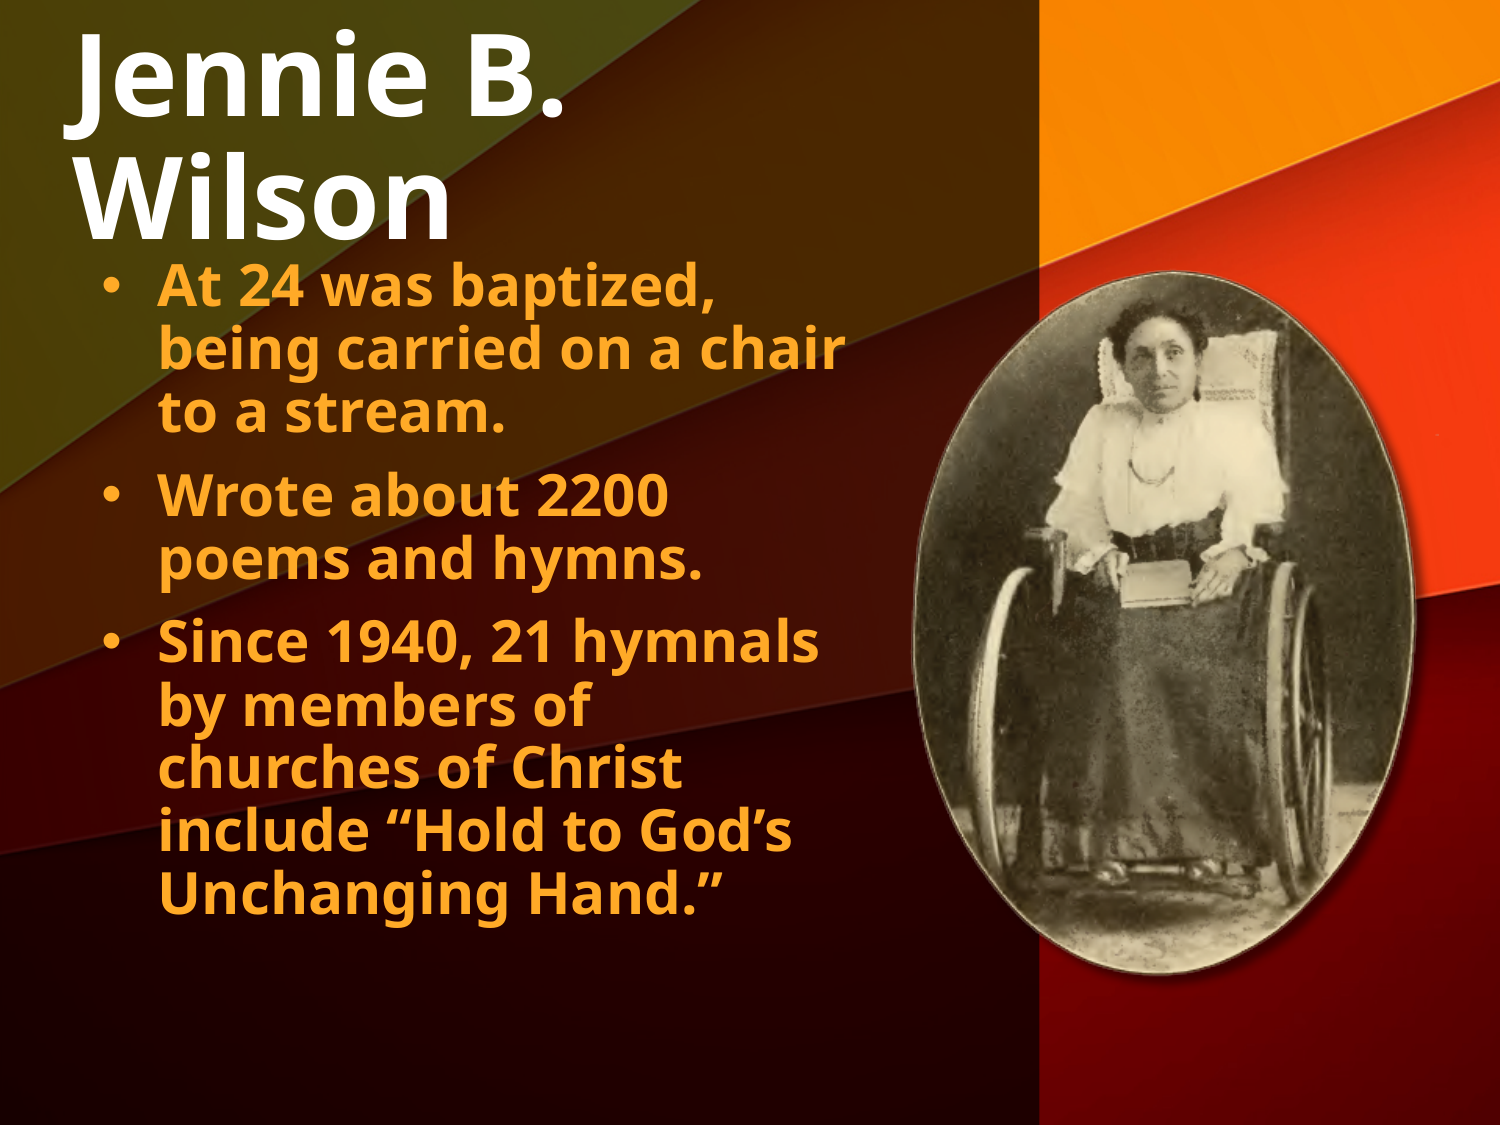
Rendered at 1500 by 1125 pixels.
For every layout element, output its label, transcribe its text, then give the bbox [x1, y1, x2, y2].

picture [0, 0, 1500, 1125]
title Jennie B. Wilson [72, 48, 965, 234]
list At 24 was baptized, being carried on a chair to a stream. Wrote about 2200 poems and hymns. Since 1940, 21 hymnals by members of churches of Christ include “Hold to God’s Unchanging Hand.” [101, 256, 867, 1007]
